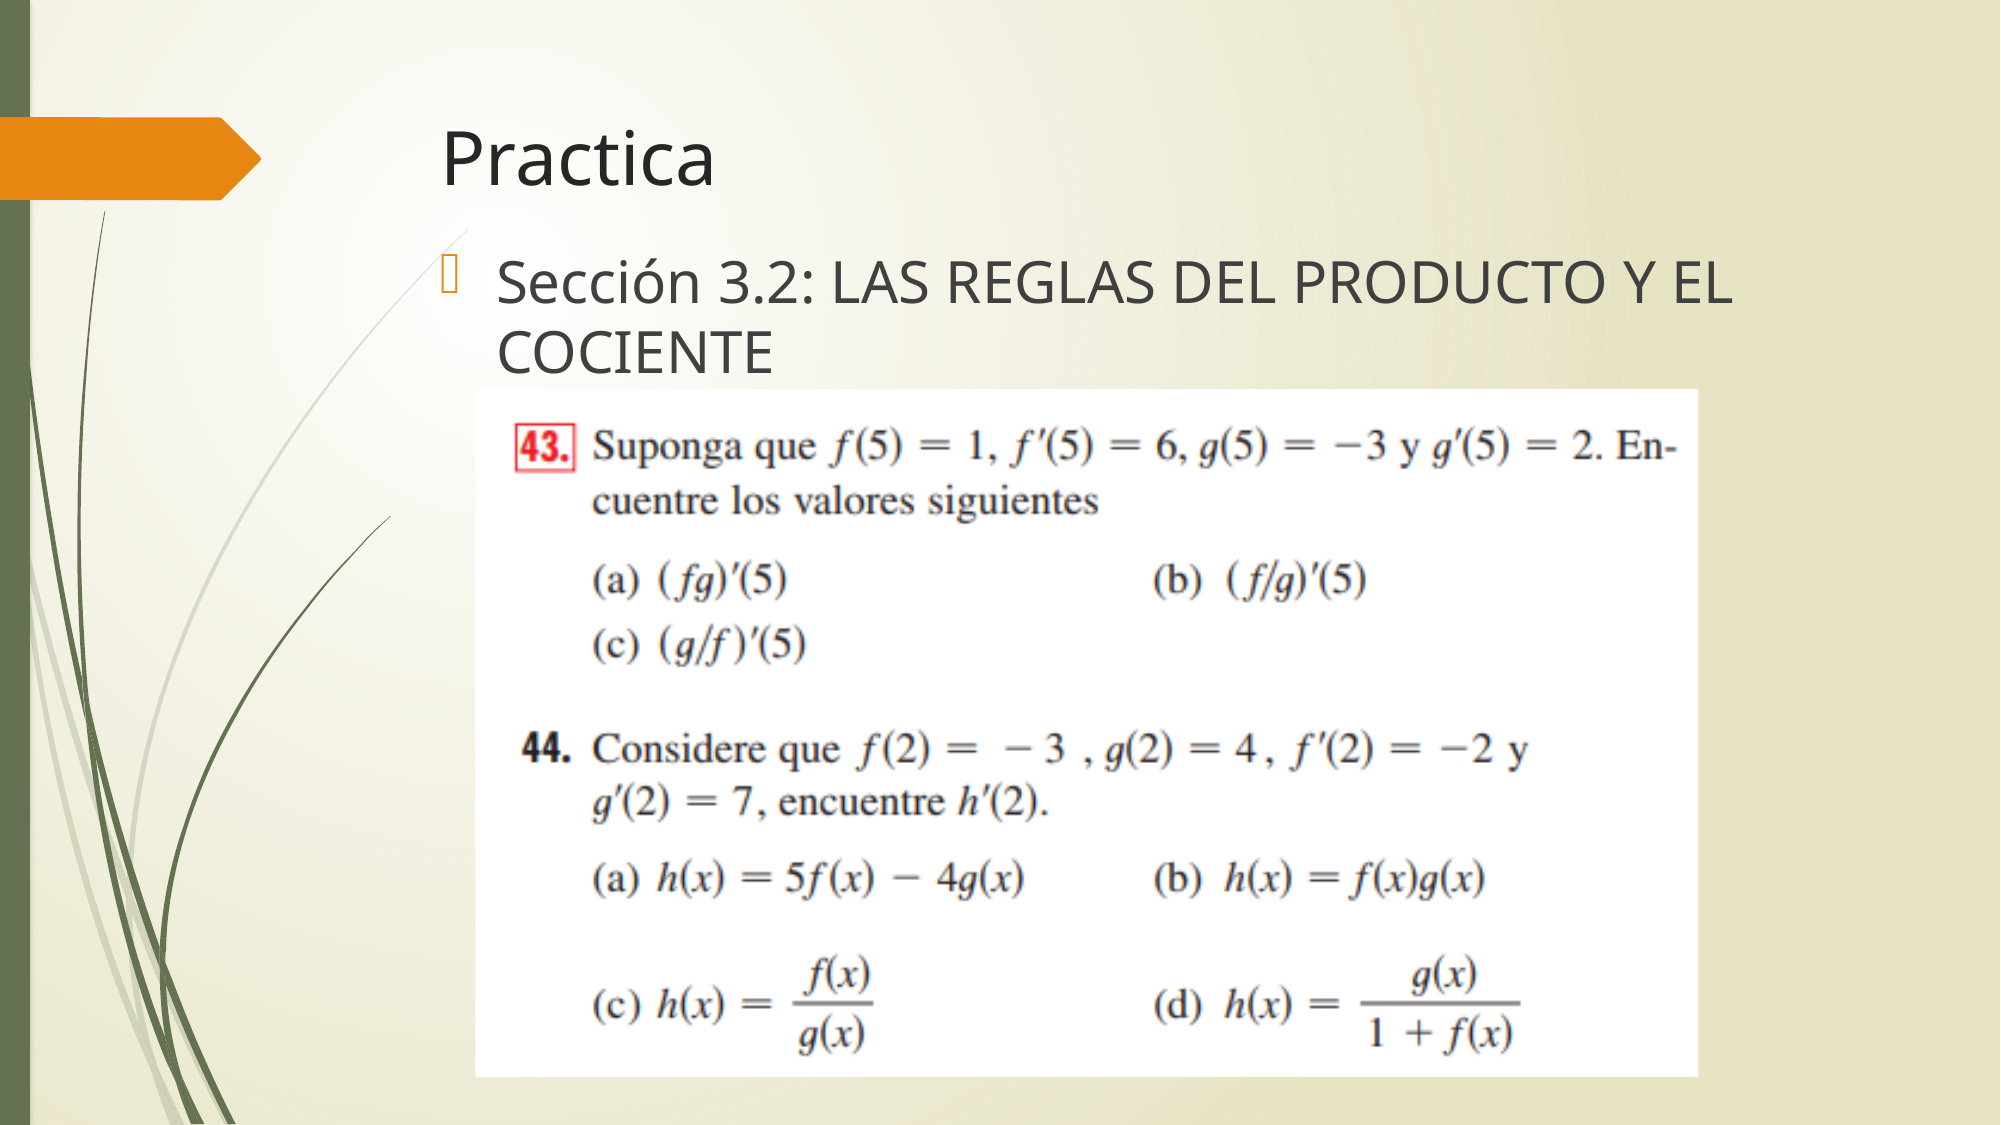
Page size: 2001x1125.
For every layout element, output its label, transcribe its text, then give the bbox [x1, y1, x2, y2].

list Sección 3.2: LAS REGLAS DEL PRODUCTO Y EL COCIENTE [424, 237, 1888, 858]
picture [475, 389, 1699, 1077]
title Practica [425, 102, 1888, 237]
